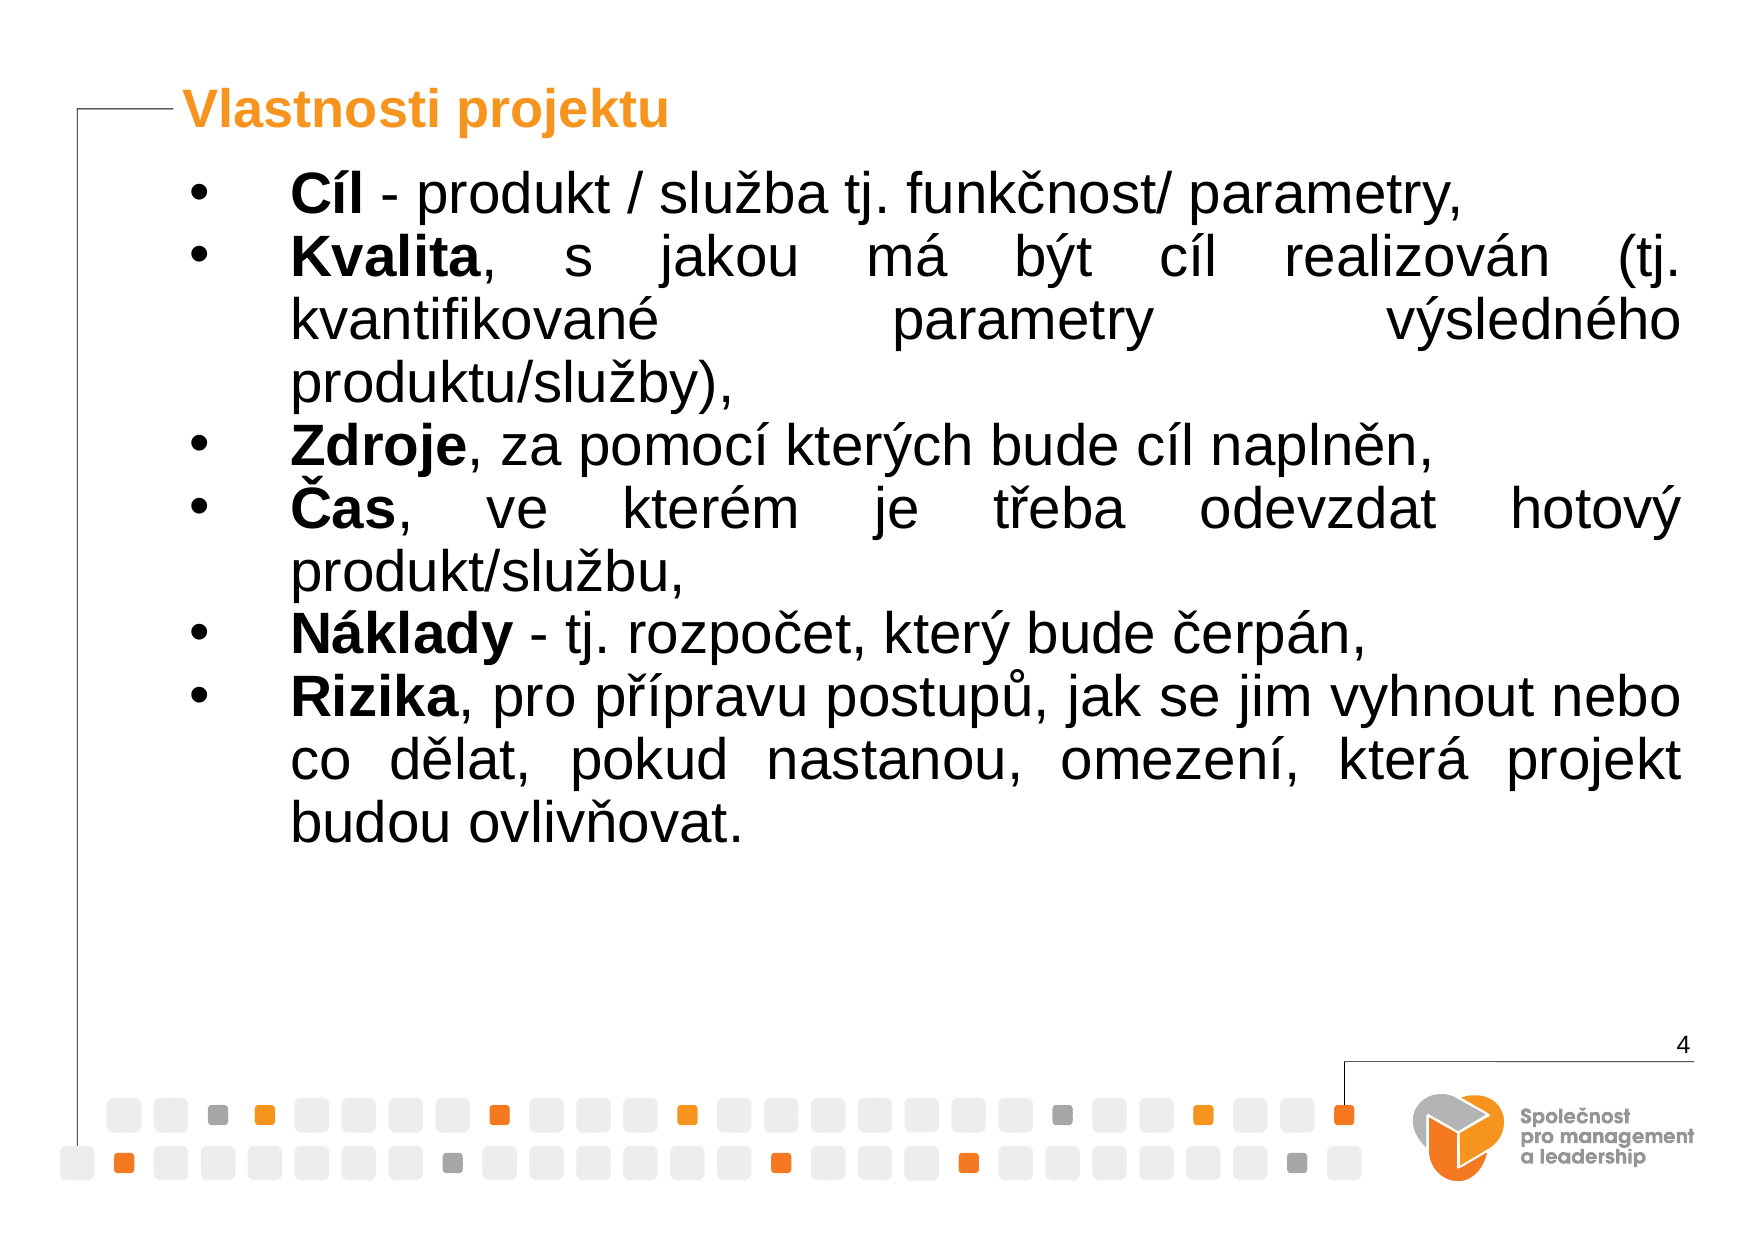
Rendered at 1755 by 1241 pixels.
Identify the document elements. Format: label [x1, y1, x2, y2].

text_box [0, 0, 1755, 1240]
